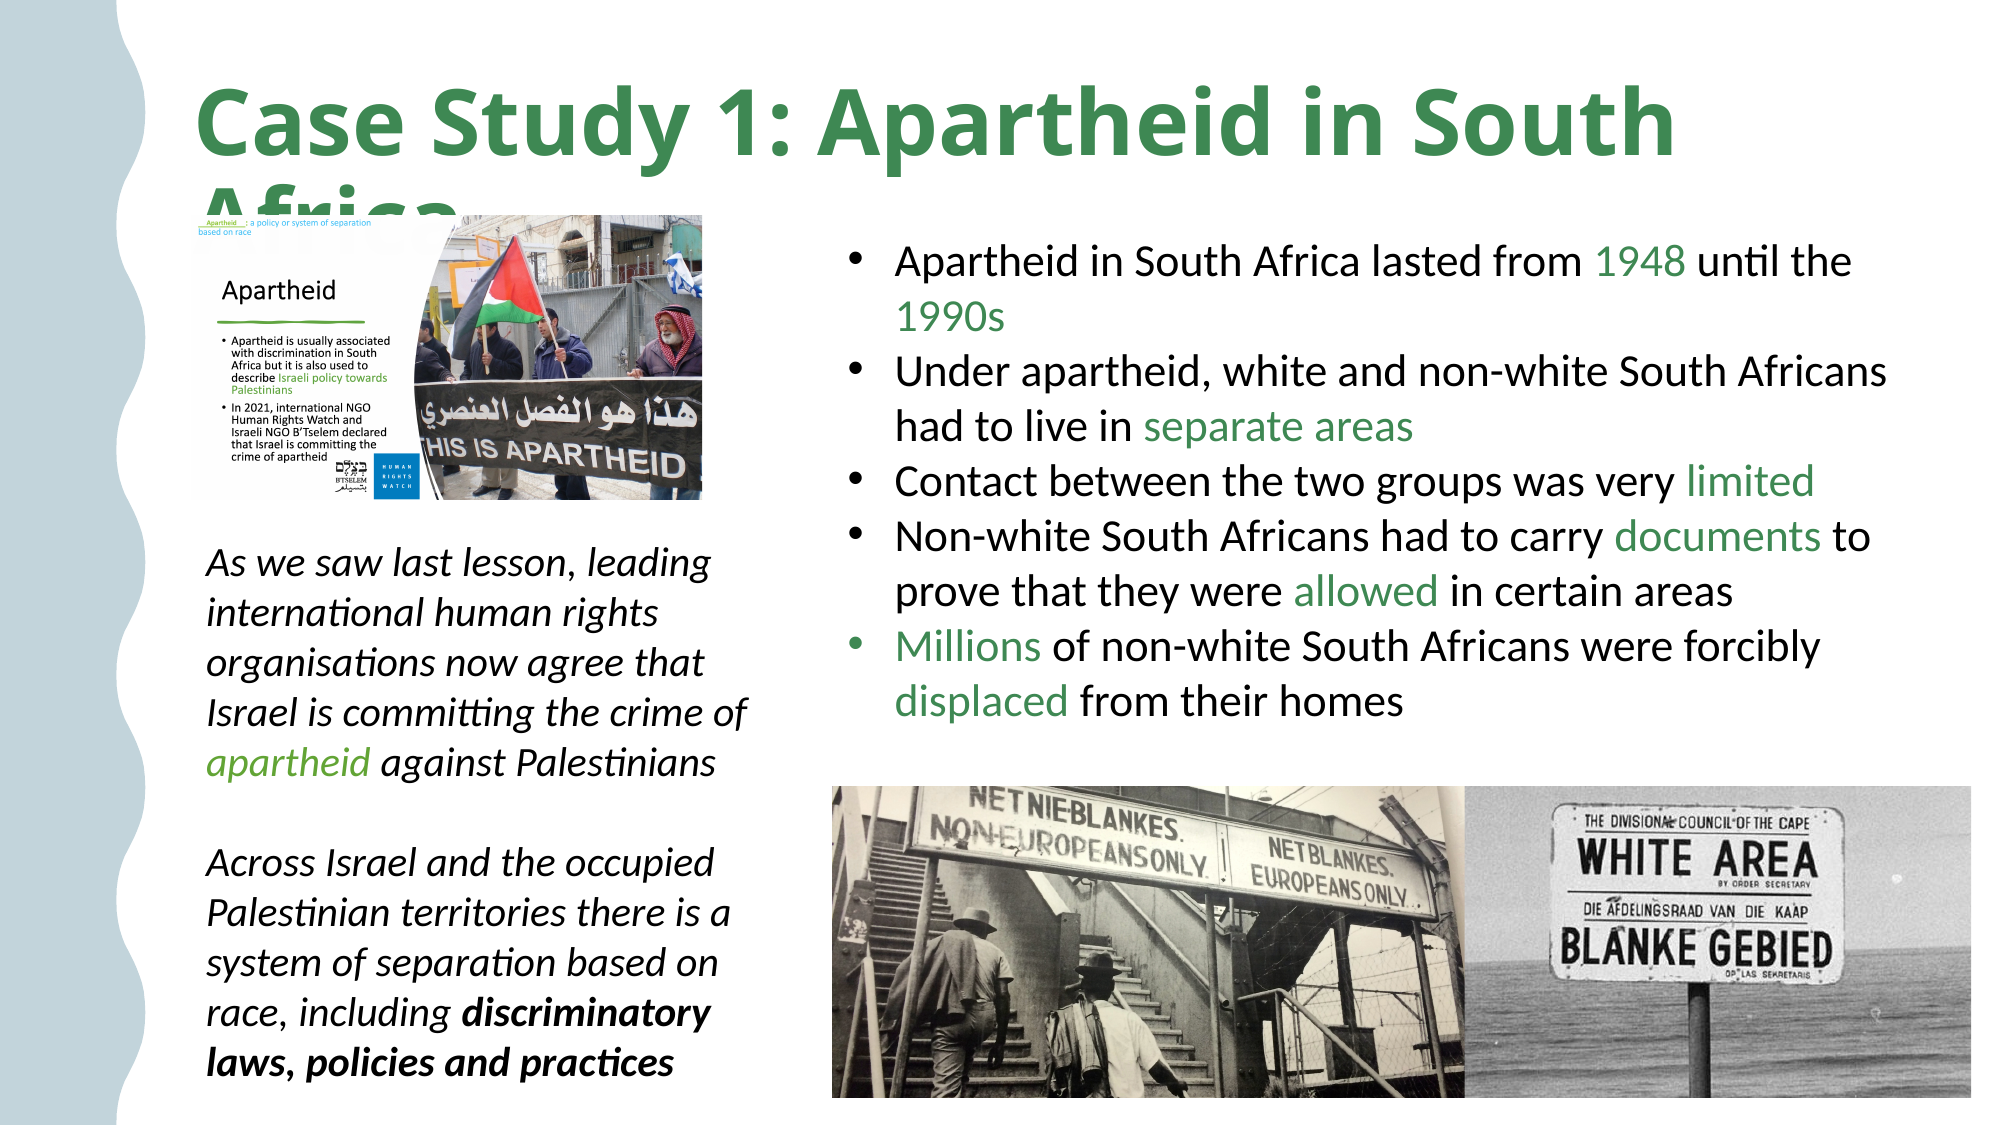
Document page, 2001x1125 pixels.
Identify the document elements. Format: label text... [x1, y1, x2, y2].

picture [832, 786, 1972, 1098]
title Case Study 1: Apartheid in South Africa [178, 68, 1893, 286]
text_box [0, 0, 146, 1125]
text_box Apartheid in South Africa lasted from 1948 until the 1990s Under apartheid, white and non-white South Africans had to live in separate areas Contact between the two groups was very limited Non-white South Africans had to carry documents to prove that they were allowed in certain areas Millions of non-white South Africans were forcibly displaced from their homes [832, 223, 1975, 843]
text_box As we saw last lesson, leading international human rights organisations now agree that Israel is committing the crime of apartheid against Palestinians Across Israel and the occupied Palestinian territories there is a system of separation based on race, including discriminatory laws, policies and practices [191, 527, 808, 1093]
text_box [146, 0, 2000, 1125]
picture [191, 215, 703, 500]
